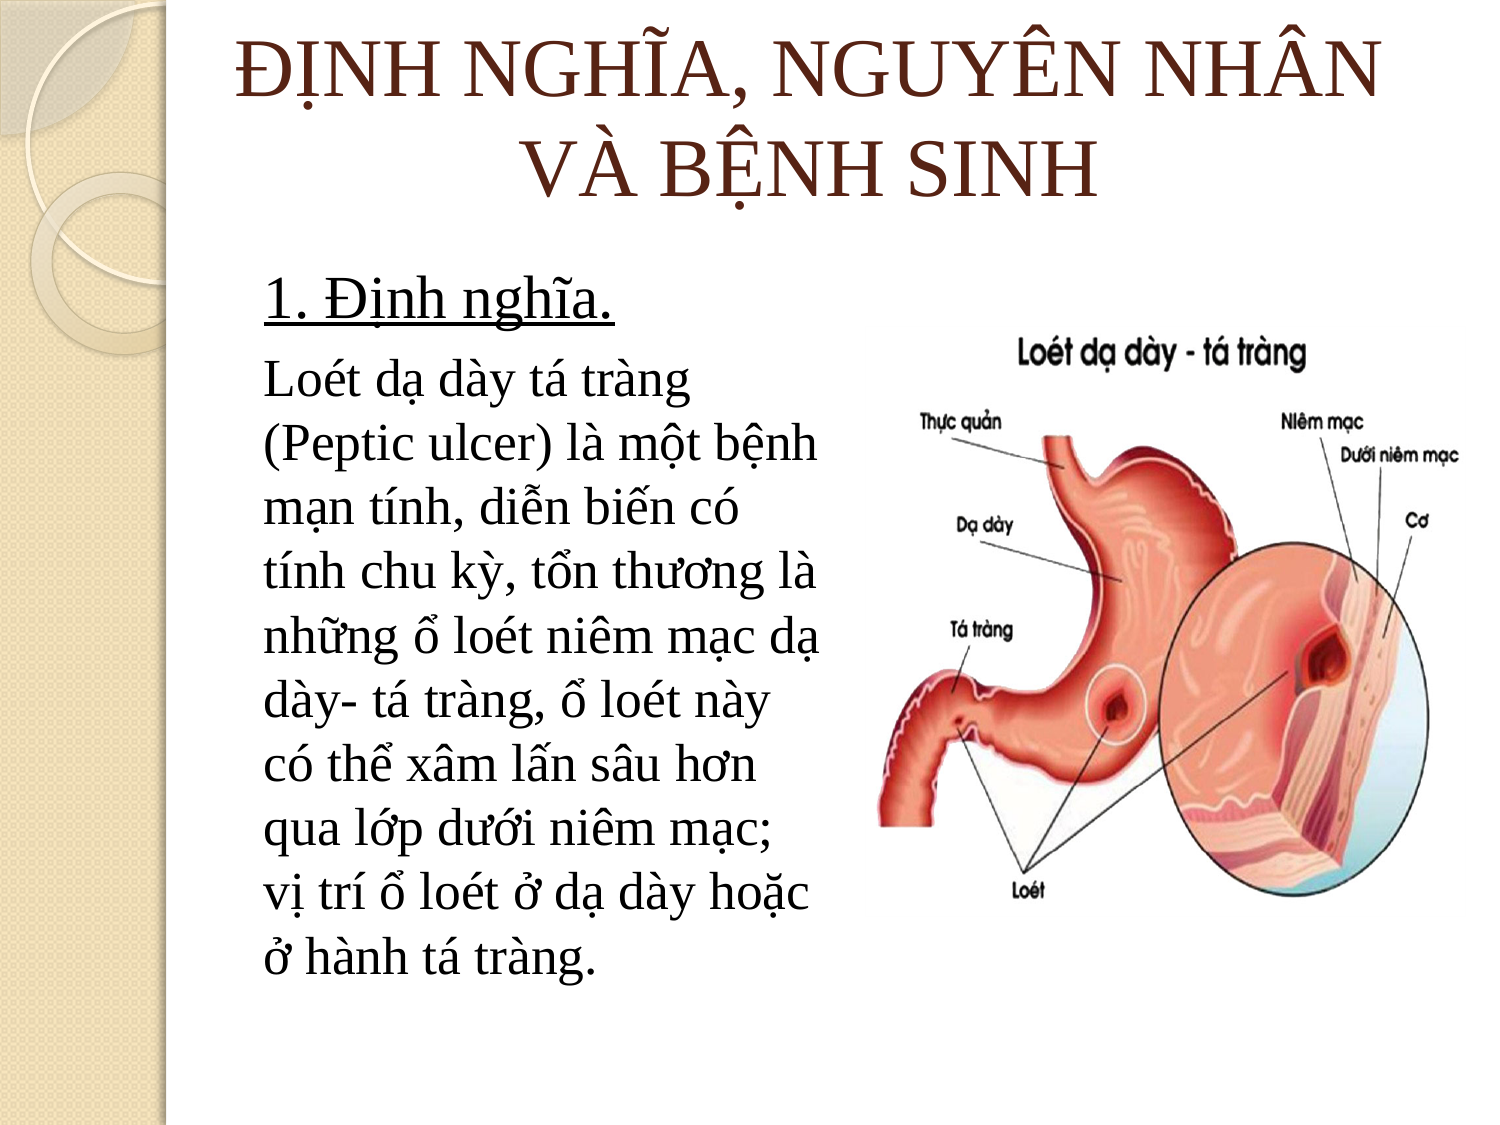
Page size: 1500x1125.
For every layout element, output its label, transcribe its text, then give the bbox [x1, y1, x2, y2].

list 1. Định nghĩa. Loét dạ dày tá tràng (Peptic ulcer) là một bệnh mạn tính, diễn biến có tính chu kỳ, tổn thương là những ổ loét niêm mạc dạ dày- tá tràng, ổ loét này có thể xâm lấn sâu hơn qua lớp dưới niêm mạc; vị trí ổ loét ở dạ dày hoặc ở hành tá tràng. [235, 249, 836, 1015]
title ĐỊNH NGHĨA, NGUYÊN NHÂN VÀ BỆNH SINH [171, 19, 1447, 207]
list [865, 326, 1466, 918]
